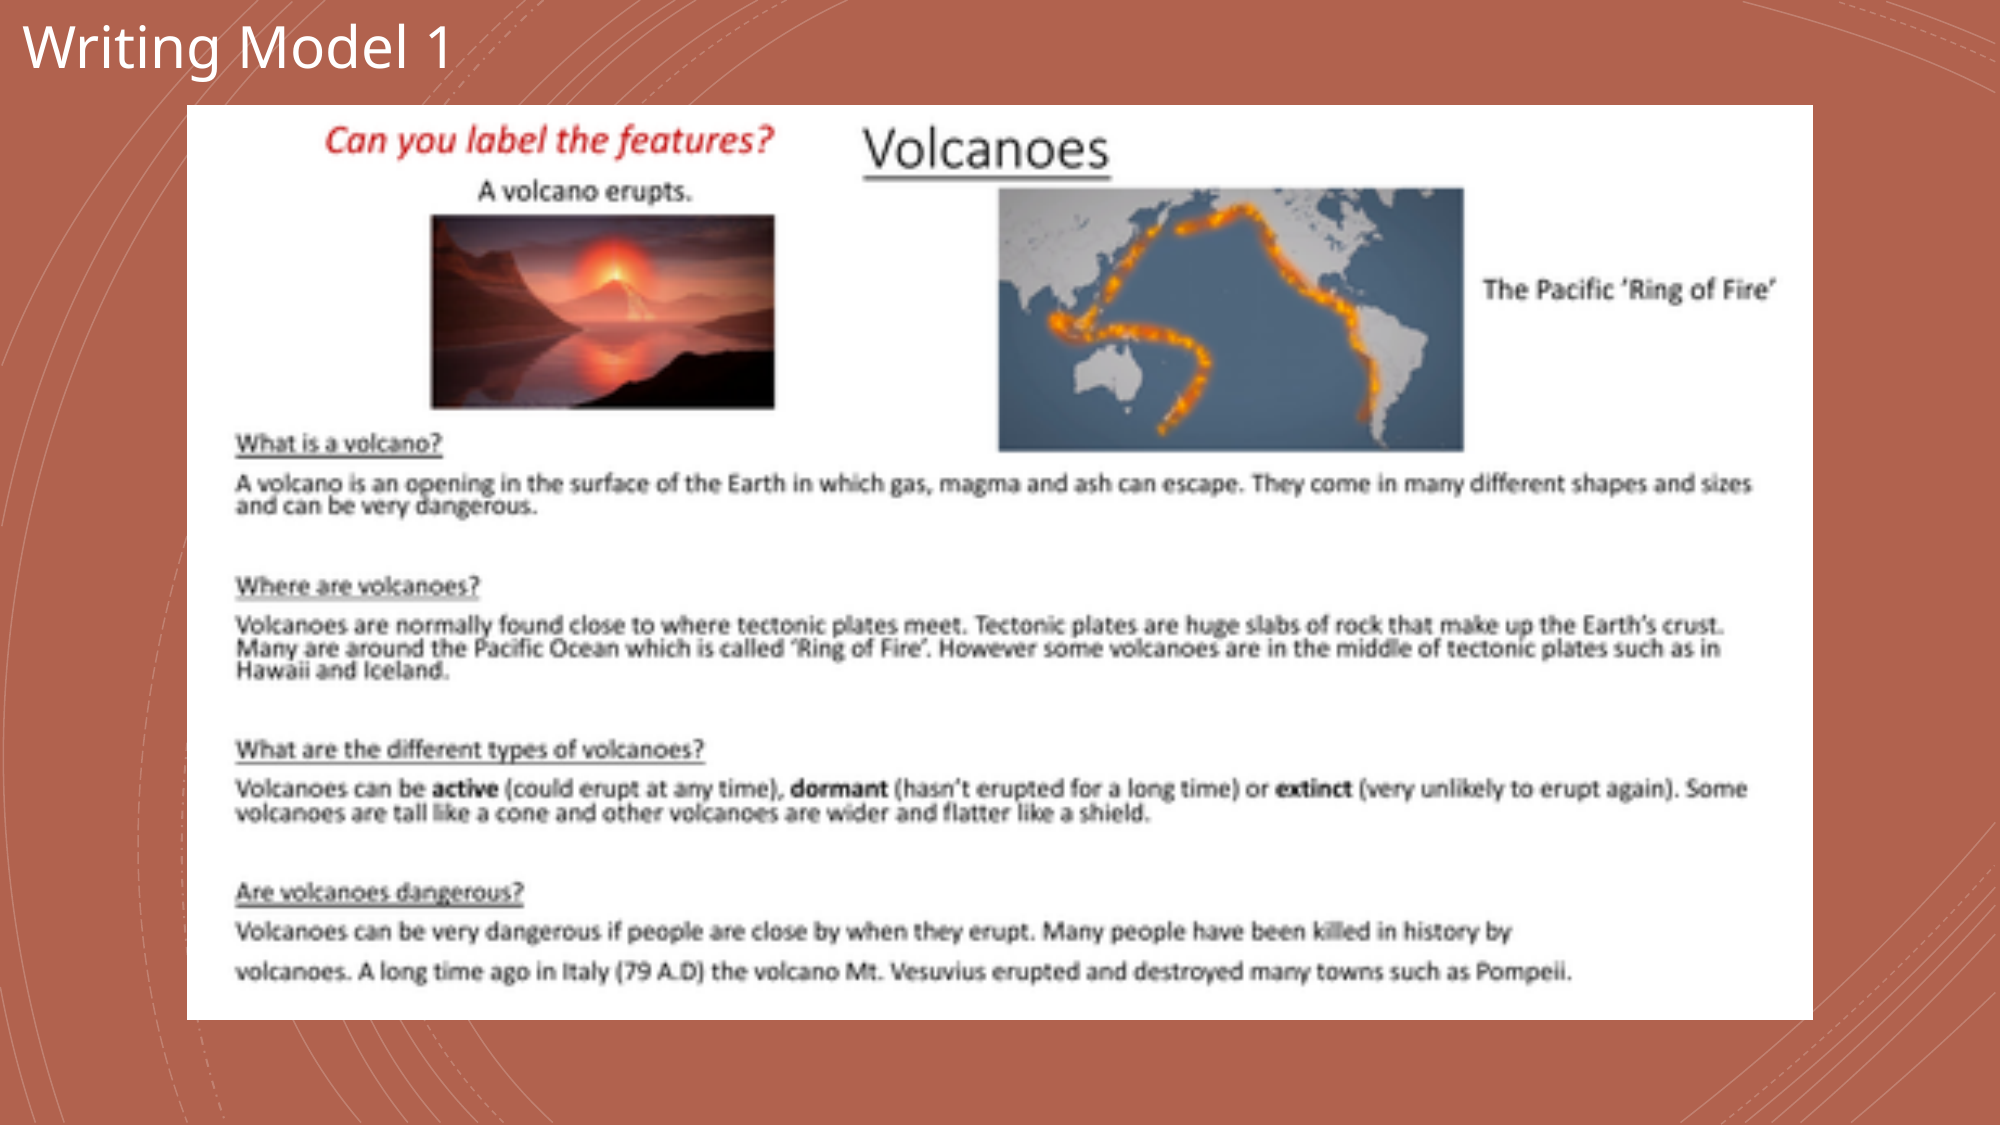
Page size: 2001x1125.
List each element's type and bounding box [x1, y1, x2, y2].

text_box [1996, 0, 2000, 1125]
picture [187, 105, 1813, 1020]
text_box [0, 0, 1996, 1125]
